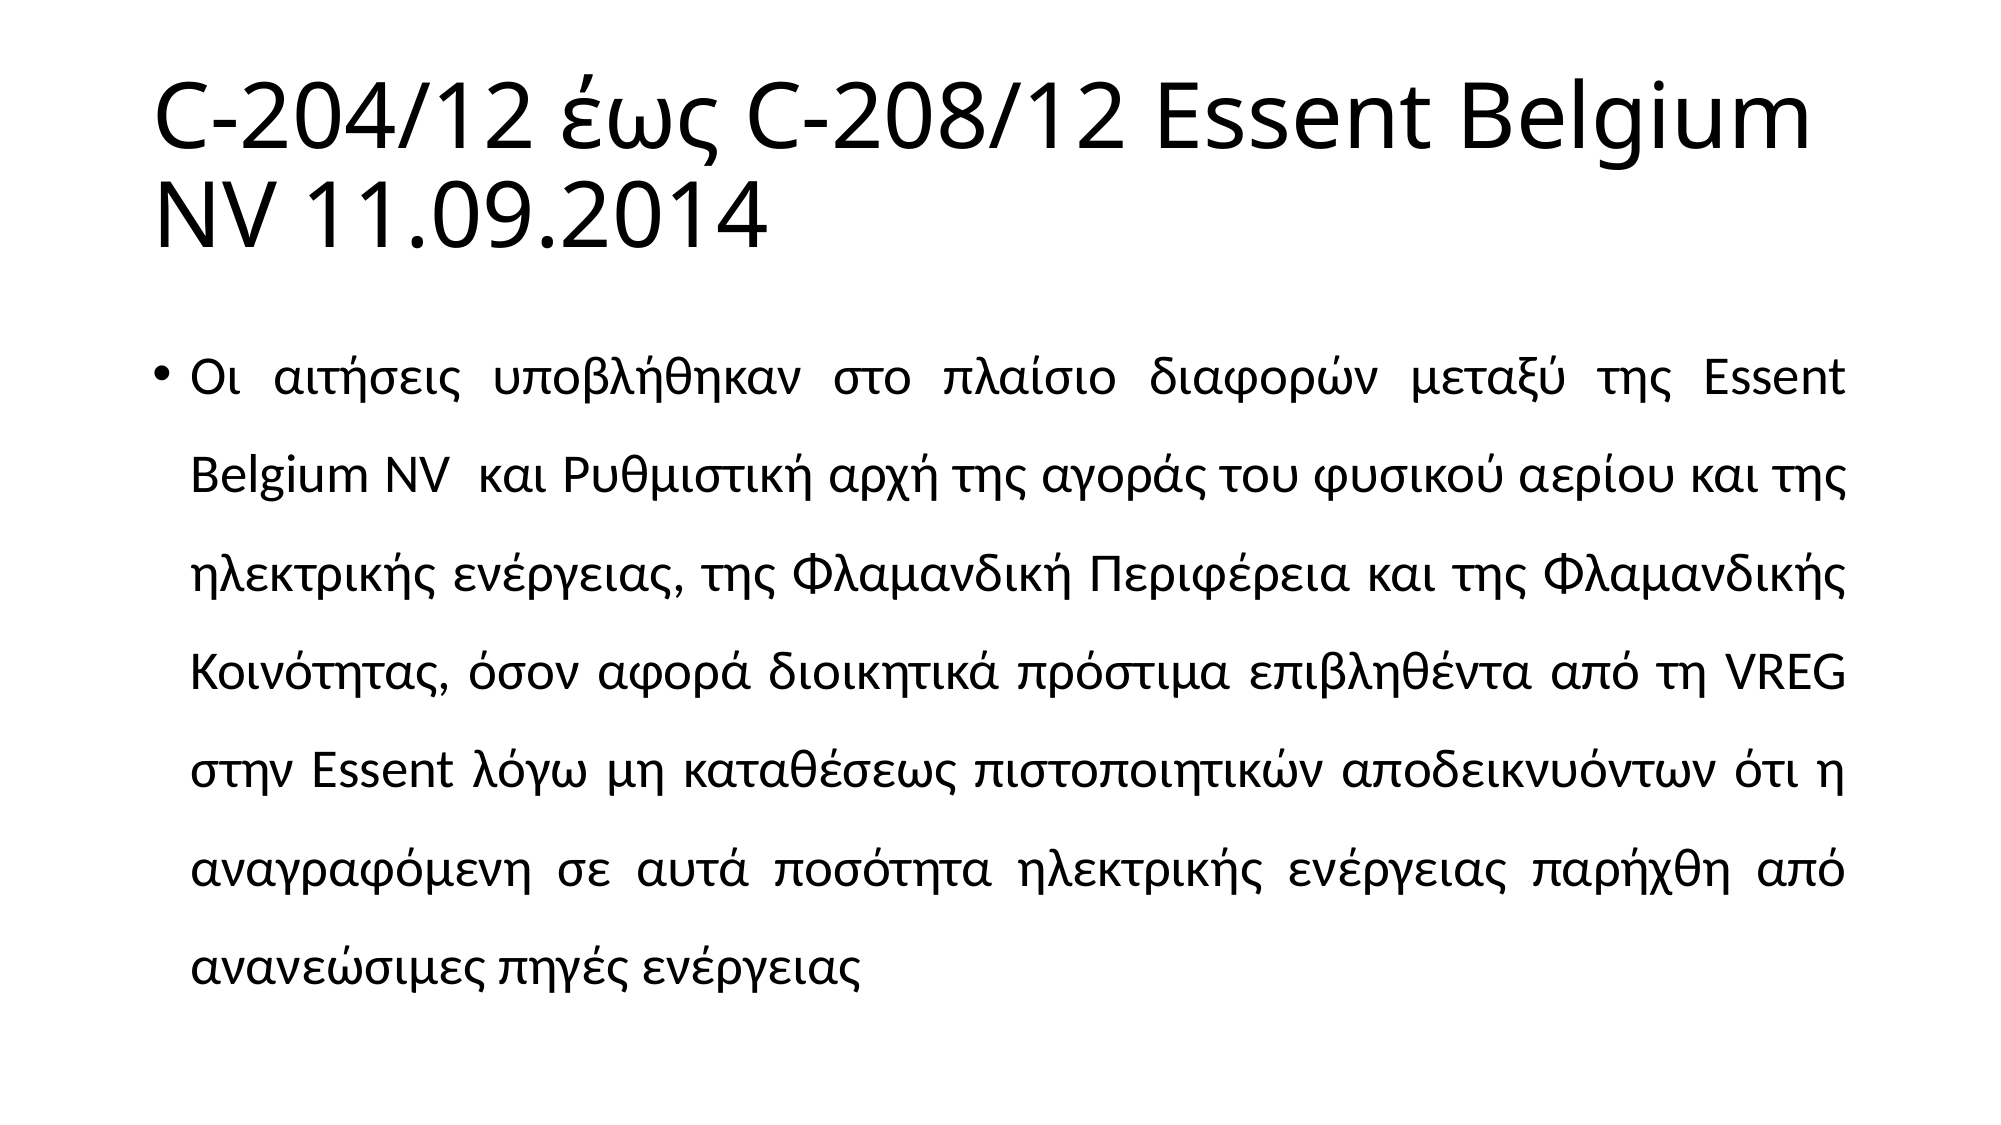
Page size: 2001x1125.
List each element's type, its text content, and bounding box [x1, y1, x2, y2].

list Οι αιτήσεις υποβλήθηκαν στο πλαίσιο διαφορών μεταξύ της Essent Belgium NV και Ρυθμιστική αρχή της αγοράς του φυσικού αερίου και της ηλεκτρικής ενέργειας, της Φλαμανδική Περιφέρεια και της Φλαμανδικής Κοινότητας, όσον αφορά διοικητικά πρόστιμα επιβληθέντα από τη VREG στην Essent λόγω μη καταθέσεως πιστοποιητικών αποδεικνυόντων ότι η αναγραφόμενη σε αυτά ποσότητα ηλεκτρικής ενέργειας παρήχθη από ανανεώσιμες πηγές ενέργειας [137, 299, 1863, 1014]
title C‑204/12 έως C‑208/12 Essent Belgium NV 11.09.2014 [137, 59, 1863, 278]
